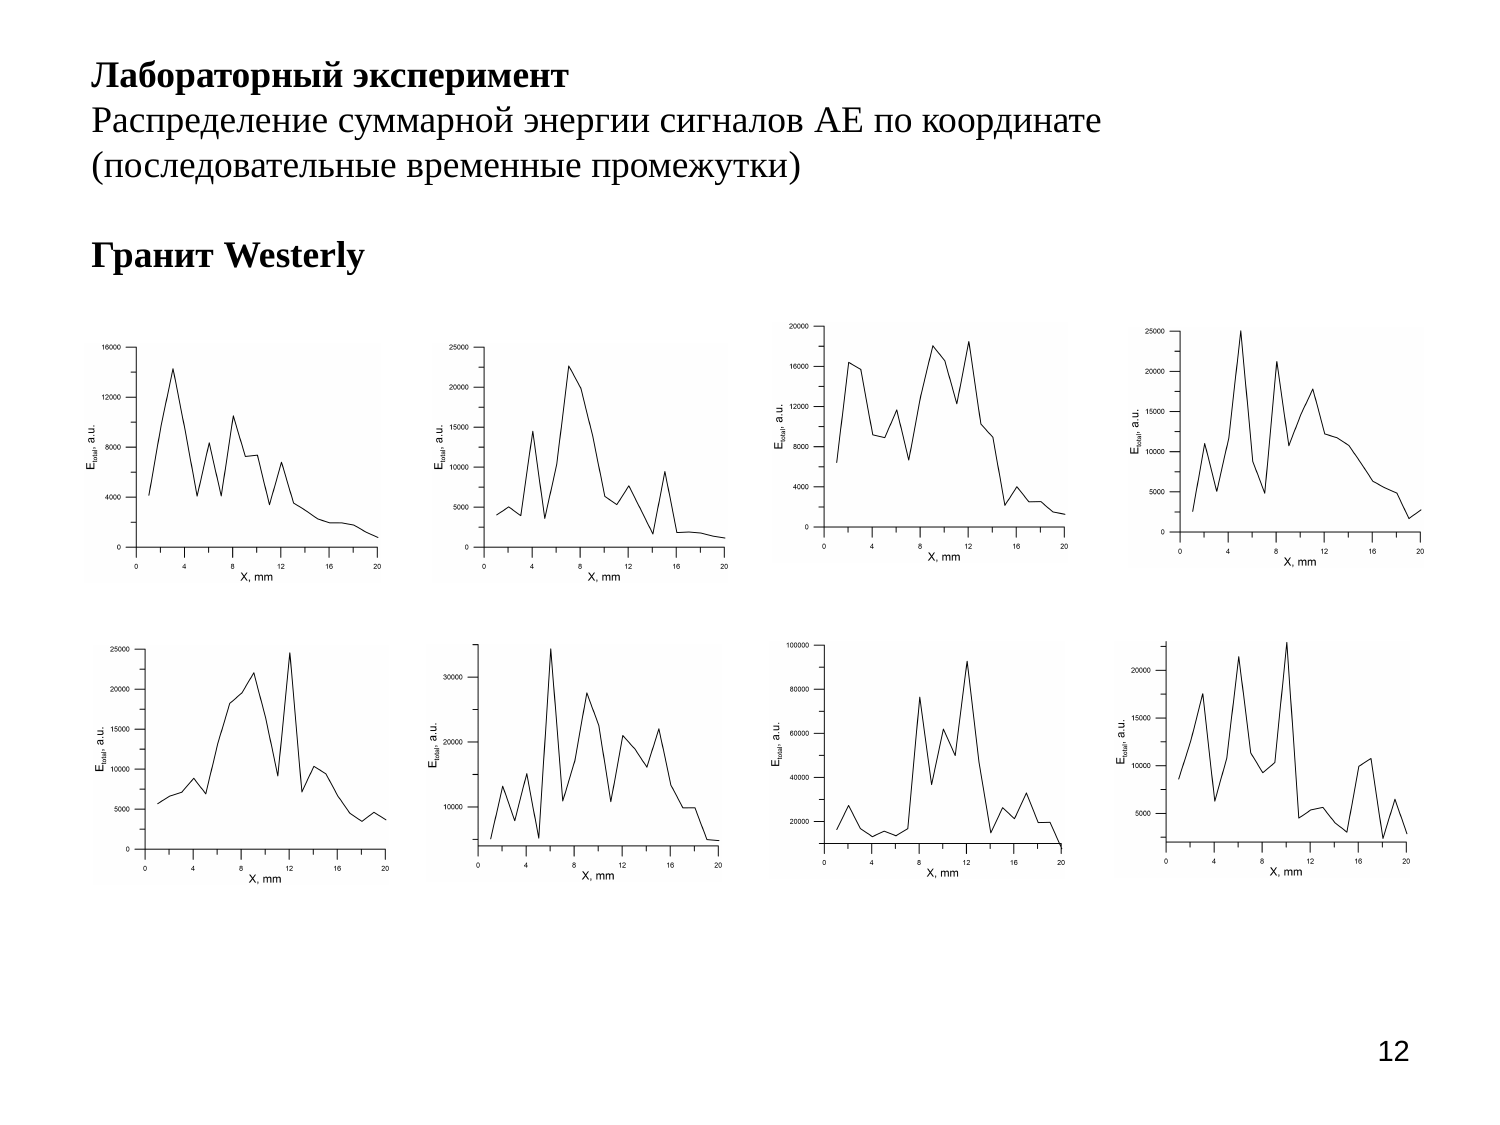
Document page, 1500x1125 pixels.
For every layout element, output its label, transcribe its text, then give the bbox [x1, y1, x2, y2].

slide_number 12 [1074, 1024, 1425, 1103]
picture [769, 641, 1065, 879]
picture [84, 343, 381, 583]
picture [426, 644, 722, 882]
text_box Лабораторный эксперимент Распределение суммарной энергии сигналов AE по координате (последовательные временные промежутки) Гранит Westerly [76, 42, 1436, 283]
picture [1114, 641, 1410, 878]
picture [432, 343, 728, 583]
picture [772, 322, 1068, 563]
picture [1128, 327, 1424, 568]
picture [93, 645, 389, 885]
